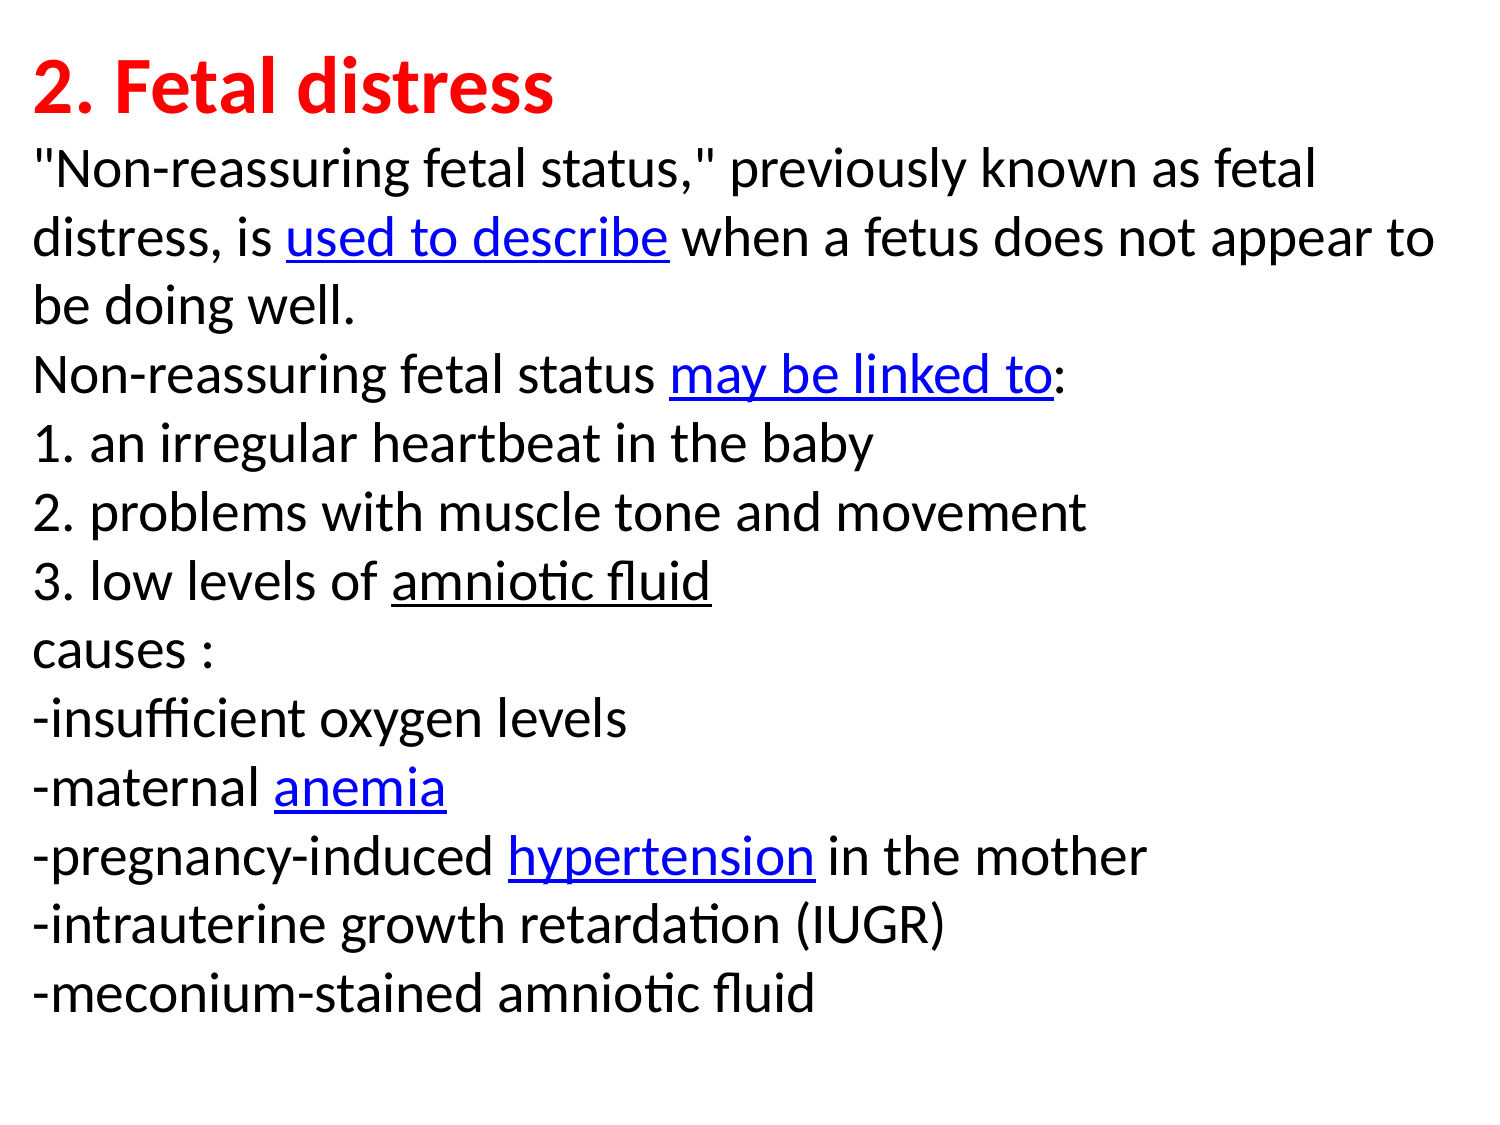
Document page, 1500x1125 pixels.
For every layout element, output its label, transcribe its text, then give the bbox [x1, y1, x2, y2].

title 2. Fetal distress "Non-reassuring fetal status," previously known as fetal distress, is used to describe when a fetus does not appear to be doing well. Non-reassuring fetal status may be linked to: 1. an irregular heartbeat in the baby 2. problems with muscle tone and movement 3. low levels of amniotic fluid causes : -insufficient oxygen levels -maternal anemia -pregnancy-induced hypertension in the mother -intrauterine growth retardation (IUGR) -meconium-stained amniotic fluid [17, 19, 1500, 1106]
